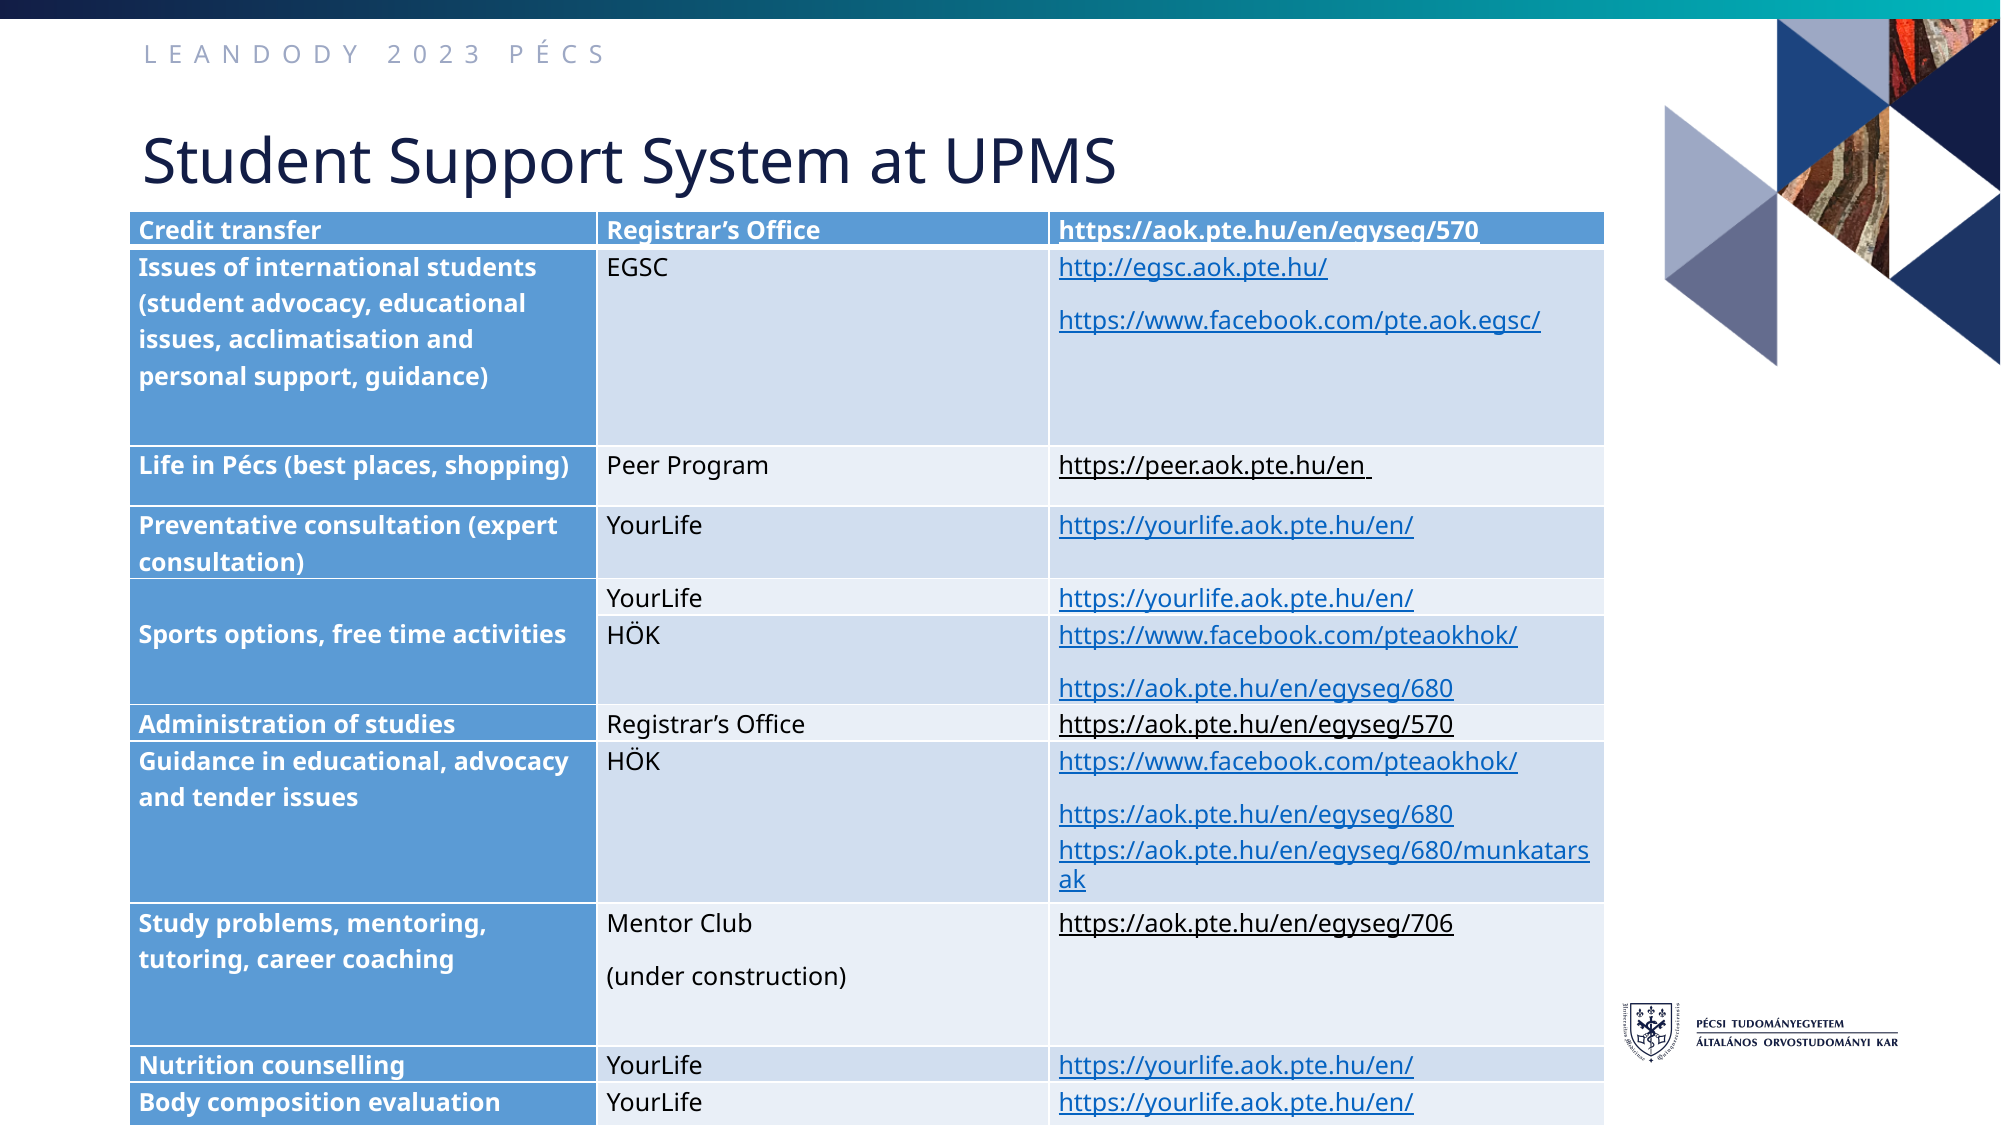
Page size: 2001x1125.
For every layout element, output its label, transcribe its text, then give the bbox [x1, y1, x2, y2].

table_cell https://www.facebook.com/pteaokhok/ https://aok.pte.hu/en/egyseg/680 https://aok.pte.hu/en/egyseg/680/munkatarsak [1050, 742, 1604, 902]
table_cell YourLife [598, 579, 1048, 614]
table_cell Guidance in educational, advocacy and tender issues [130, 742, 596, 902]
table_cell Preventative consultation (expert consultation) [130, 507, 596, 578]
table_cell https://aok.pte.hu/en/egyseg/570 [1050, 705, 1604, 740]
table_cell YourLife [598, 1047, 1048, 1081]
table_cell Administration of studies [130, 705, 596, 740]
table_cell Sports options, free time activities [130, 579, 596, 704]
table_cell Study problems, mentoring, tutoring, career coaching [130, 904, 596, 1045]
table_cell Registrar’s Office [598, 705, 1048, 740]
table_cell EGSC [598, 250, 1048, 445]
table_cell https://peer.aok.pte.hu/en [1050, 447, 1604, 505]
table_cell YourLife [598, 507, 1048, 578]
table_cell Nutrition counselling [130, 1047, 596, 1081]
table_cell https://aok.pte.hu/en/egyseg/706 [1050, 904, 1604, 1045]
table_header Registrar’s Office [598, 212, 1048, 244]
table_header Credit transfer [130, 212, 596, 244]
table_cell https://yourlife.aok.pte.hu/en/ [1050, 579, 1604, 614]
table_cell https://yourlife.aok.pte.hu/en/ [1050, 1047, 1604, 1081]
table_cell https://yourlife.aok.pte.hu/en/ [1050, 1083, 1604, 1125]
table_cell Mentor Club (under construction) [598, 904, 1048, 1045]
table_cell Life in Pécs (best places, shopping) [130, 447, 596, 505]
table_cell http://egsc.aok.pte.hu/ https://www.facebook.com/pte.aok.egsc/ [1050, 250, 1604, 445]
list LEANDODY 2023 PÉCS [128, 34, 1898, 80]
table_cell YourLife [598, 1083, 1048, 1125]
picture [1664, 0, 2001, 367]
picture [1622, 1003, 1898, 1063]
table_cell Body composition evaluation [130, 1083, 596, 1125]
table_cell https://yourlife.aok.pte.hu/en/ [1050, 507, 1604, 578]
table_cell https://www.facebook.com/pteaokhok/ https://aok.pte.hu/en/egyseg/680 [1050, 616, 1604, 704]
table_cell Peer Program [598, 447, 1048, 505]
table_cell Issues of international students (student advocacy, educational issues, acclimatisation and personal support, guidance) [130, 250, 596, 445]
title Student Support System at UPMS [127, 113, 1891, 211]
table_header https://aok.pte.hu/en/egyseg/570 [1050, 212, 1604, 244]
table_cell HÖK [598, 742, 1048, 902]
table_cell HÖK [598, 616, 1048, 704]
